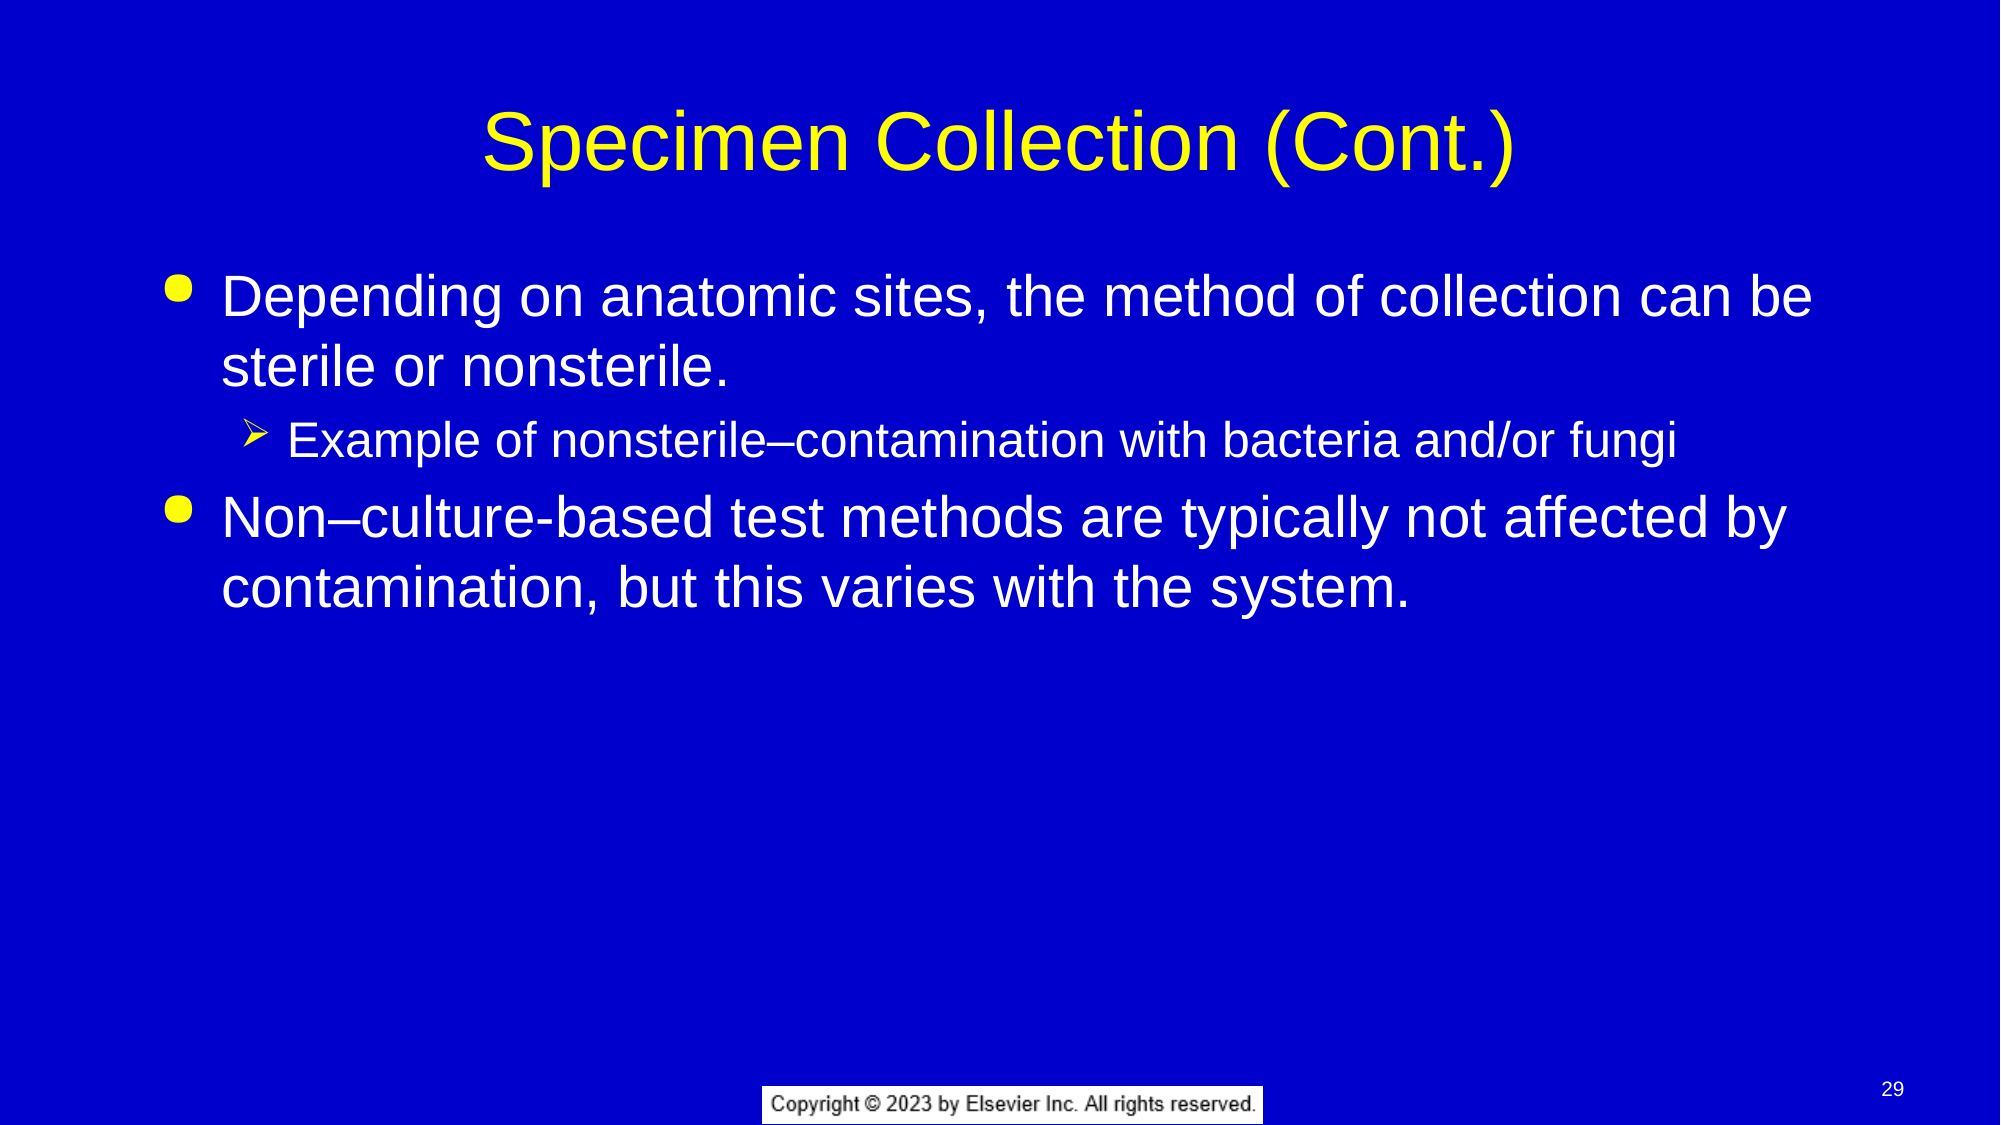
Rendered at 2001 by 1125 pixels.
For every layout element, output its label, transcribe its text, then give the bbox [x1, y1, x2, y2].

list Depending on anatomic sites, the method of collection can be sterile or nonsterile. Example of nonsterile–contamination with bacteria and/or fungi Non–culture-based test methods are typically not affected by contamination, but this varies with the system. [149, 249, 1851, 982]
picture [762, 1086, 1263, 1124]
title Specimen Collection (Cont.) [149, 37, 1851, 238]
